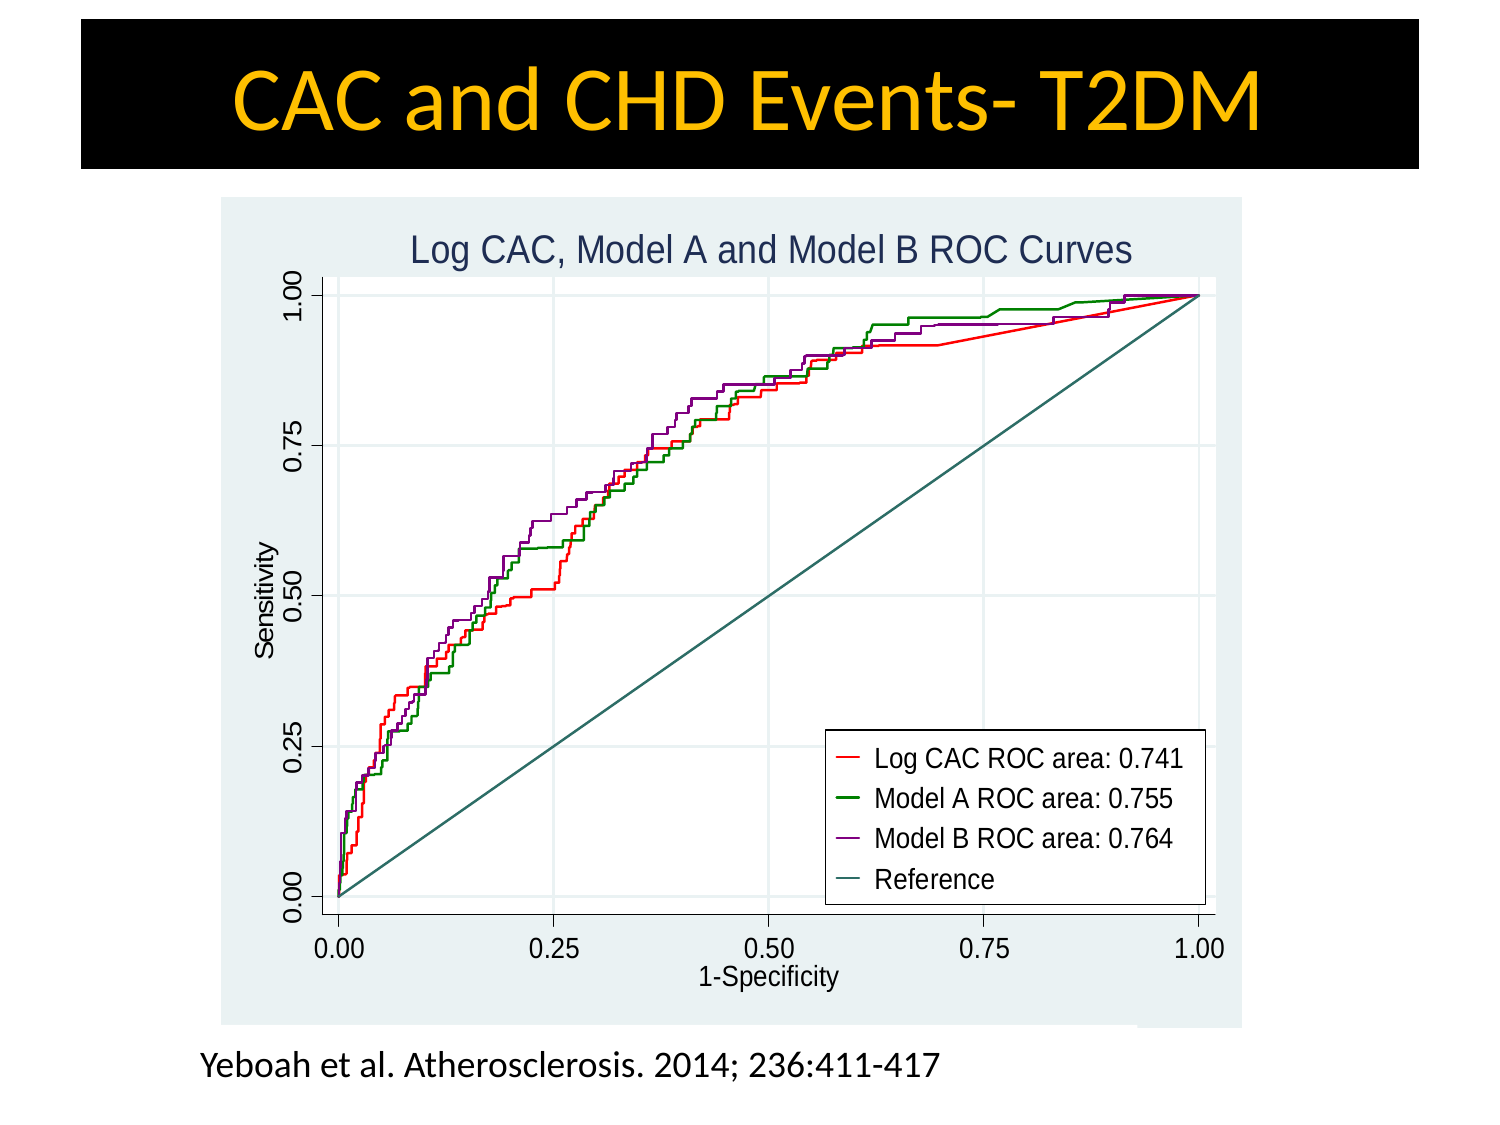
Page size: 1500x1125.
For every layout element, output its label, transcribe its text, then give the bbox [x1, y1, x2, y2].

text_box Yeboah et al. Atherosclerosis. 2014; 236:411-417 [10, 1023, 1139, 1102]
title CAC and CHD Events- T2DM [75, 12, 1425, 175]
picture [212, 187, 1251, 1038]
